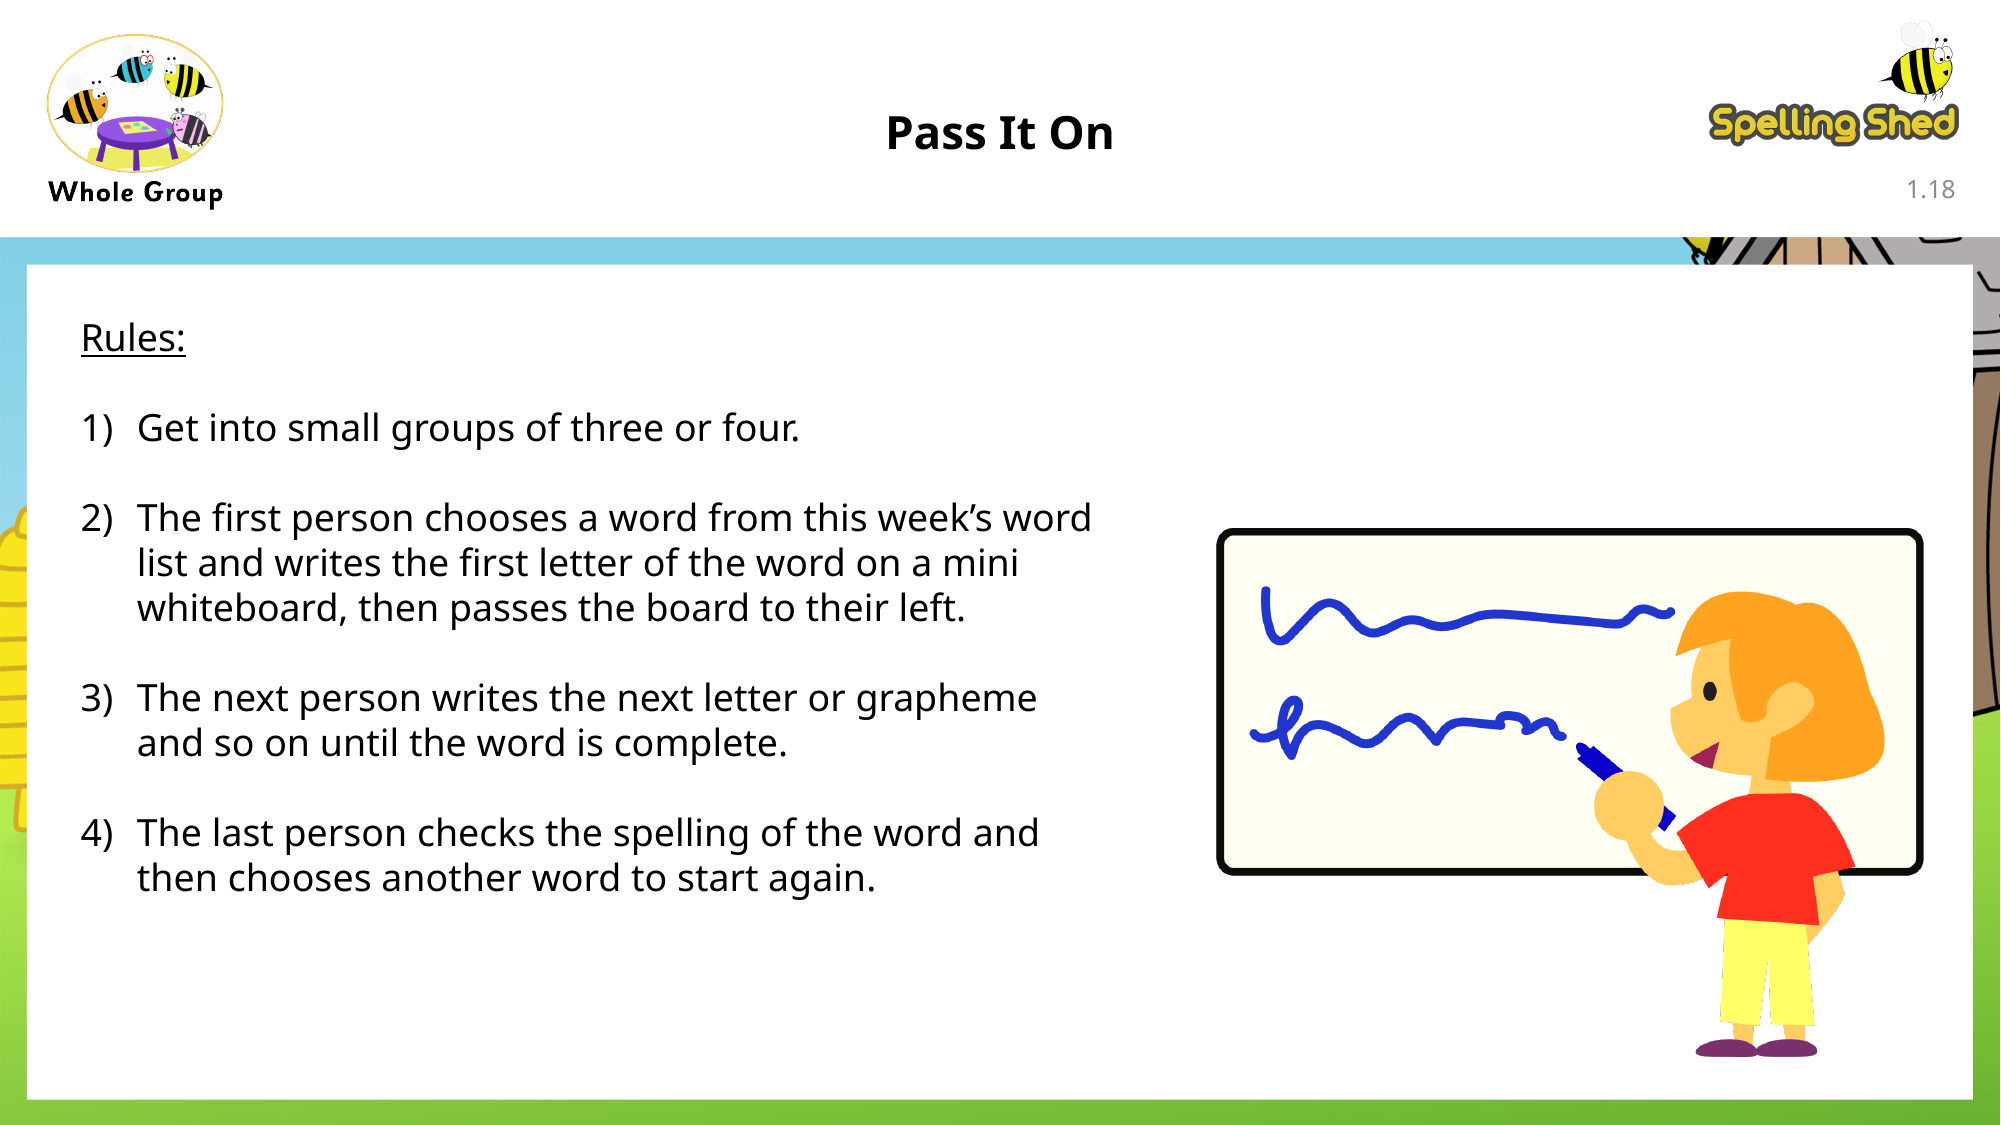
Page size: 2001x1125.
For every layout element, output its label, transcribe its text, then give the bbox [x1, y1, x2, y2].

slide_number 1.17 [1876, 160, 1971, 221]
picture [1697, 8, 1973, 156]
text_box Rules: Get into small groups of three or four. The first person chooses a word from this week’s word list and writes the first letter of the word on a mini whiteboard, then passes the board to their left. The next person writes the next letter or grapheme and so on until the word is complete. The last person checks the spelling of the word and then chooses another word to start again. [65, 306, 1118, 907]
picture [46, 34, 224, 210]
list Pass It On [487, 103, 1513, 156]
picture [0, 238, 2000, 1125]
